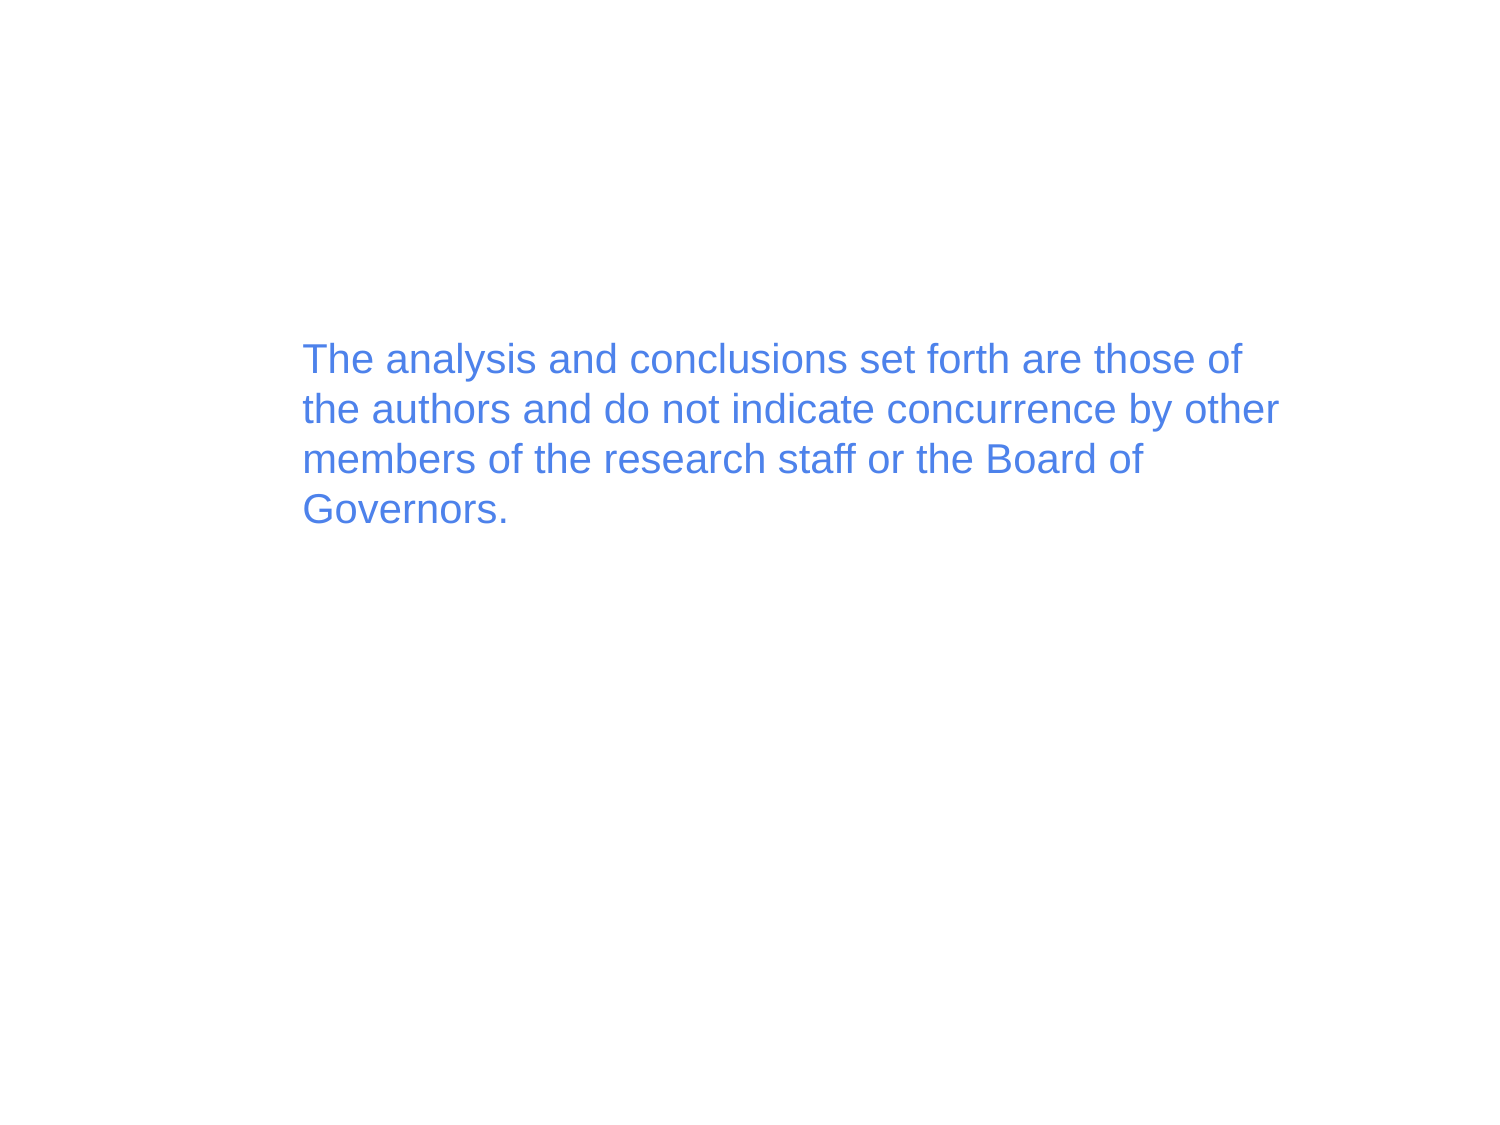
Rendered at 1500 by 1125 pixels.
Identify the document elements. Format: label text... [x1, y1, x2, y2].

text_box The analysis and conclusions set forth are those of the authors and do not indicate concurrence by other members of the research staff or the Board of Governors. [287, 324, 1300, 540]
